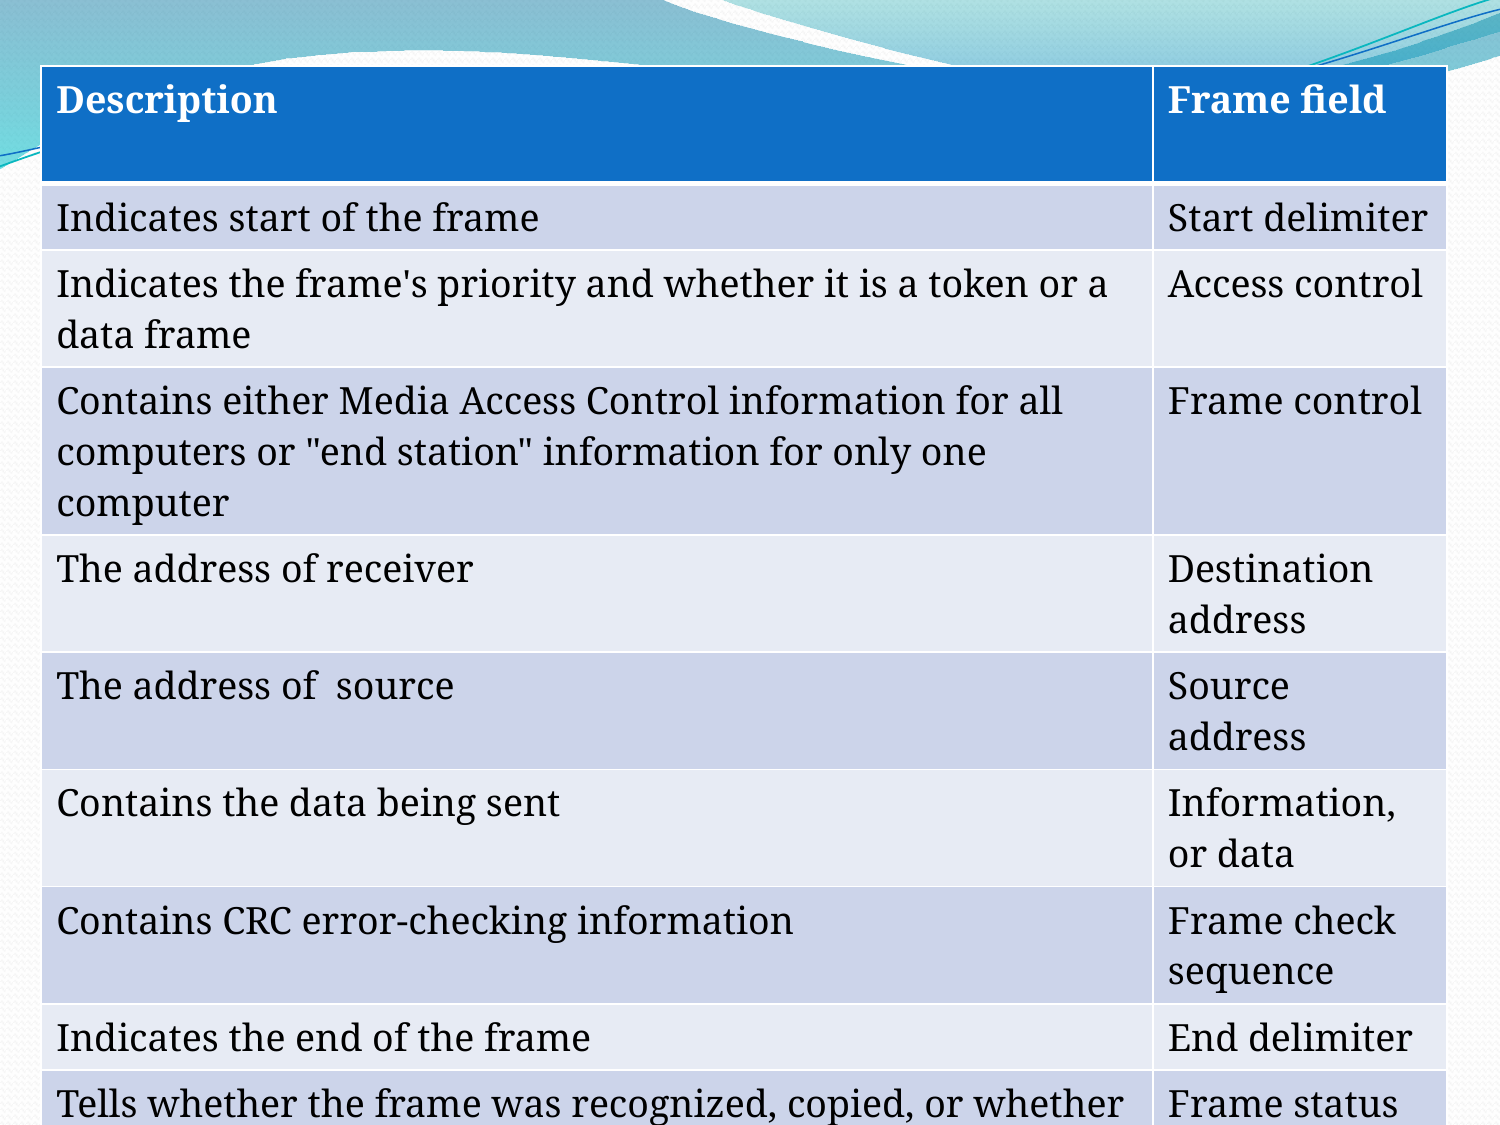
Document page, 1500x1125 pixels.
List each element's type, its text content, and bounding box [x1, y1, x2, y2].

table_cell End delimiter [1154, 1005, 1446, 1069]
table_cell Tells whether the frame was recognized, copied, or whether the destination address was available [42, 1071, 1152, 1125]
table_cell Indicates the frame's priority and whether it is a token or a data frame [42, 251, 1152, 366]
table_cell Frame control [1154, 368, 1446, 534]
table_cell Destination address [1154, 536, 1446, 651]
table_cell Start delimiter [1154, 186, 1446, 249]
table_cell Contains either Media Access Control information for all computers or "end station" information for only one computer [42, 368, 1152, 534]
table_cell Indicates the end of the frame [42, 1005, 1152, 1069]
table_cell Source address [1154, 653, 1446, 769]
table_cell Indicates start of the frame [42, 186, 1152, 249]
table_header Description [42, 67, 1152, 181]
table_cell The address of receiver [42, 536, 1152, 651]
table_cell Frame check sequence [1154, 887, 1446, 1003]
table_cell Access control [1154, 251, 1446, 366]
table_header Frame field [1154, 67, 1446, 181]
table_cell Contains the data being sent [42, 770, 1152, 886]
table_cell Information, or data [1154, 770, 1446, 886]
table_cell Contains CRC error-checking information [42, 887, 1152, 1003]
table_cell The address of source [42, 653, 1152, 769]
table_cell Frame status [1154, 1071, 1446, 1125]
